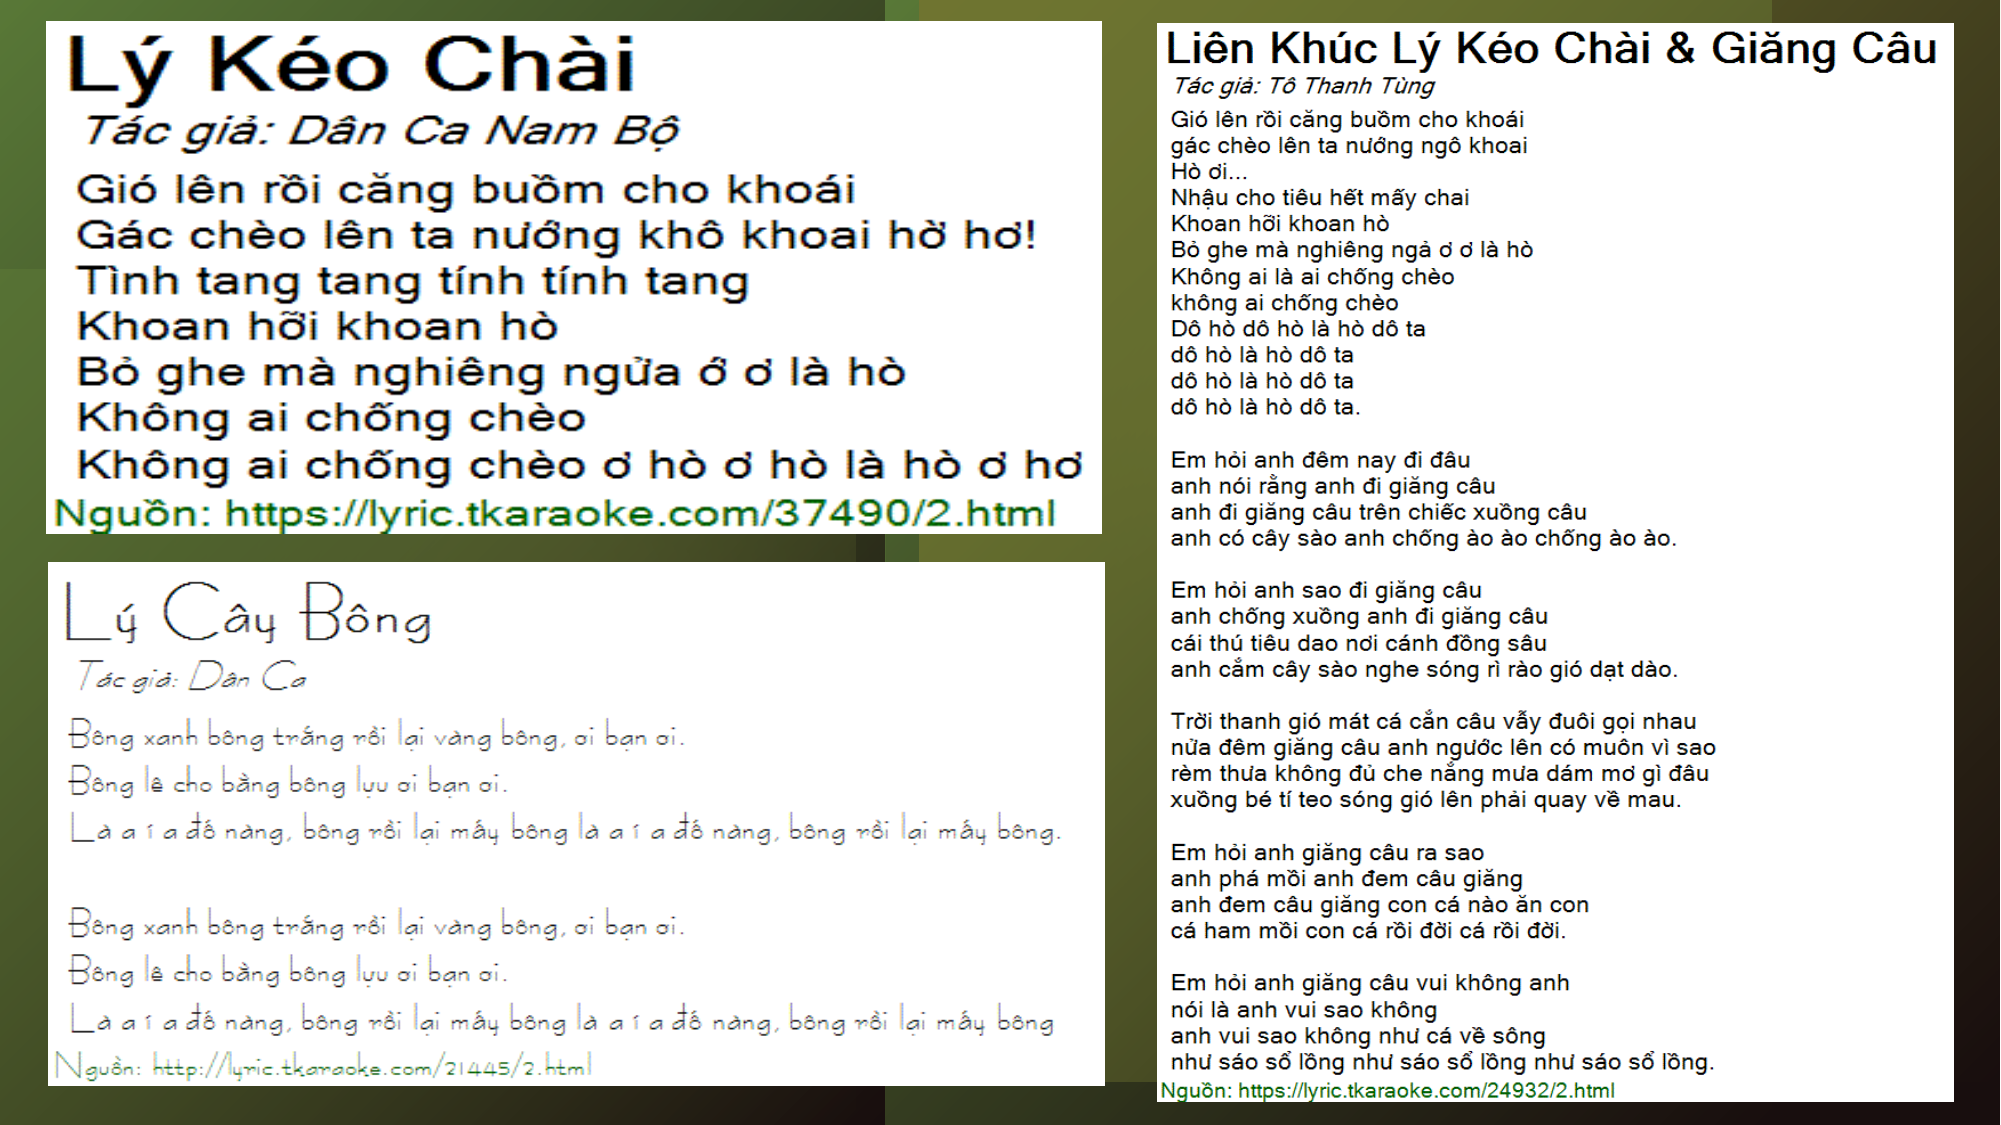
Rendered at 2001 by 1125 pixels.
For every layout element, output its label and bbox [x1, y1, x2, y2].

picture [48, 562, 1105, 1086]
picture [45, 21, 1102, 534]
list [1157, 23, 1954, 1102]
